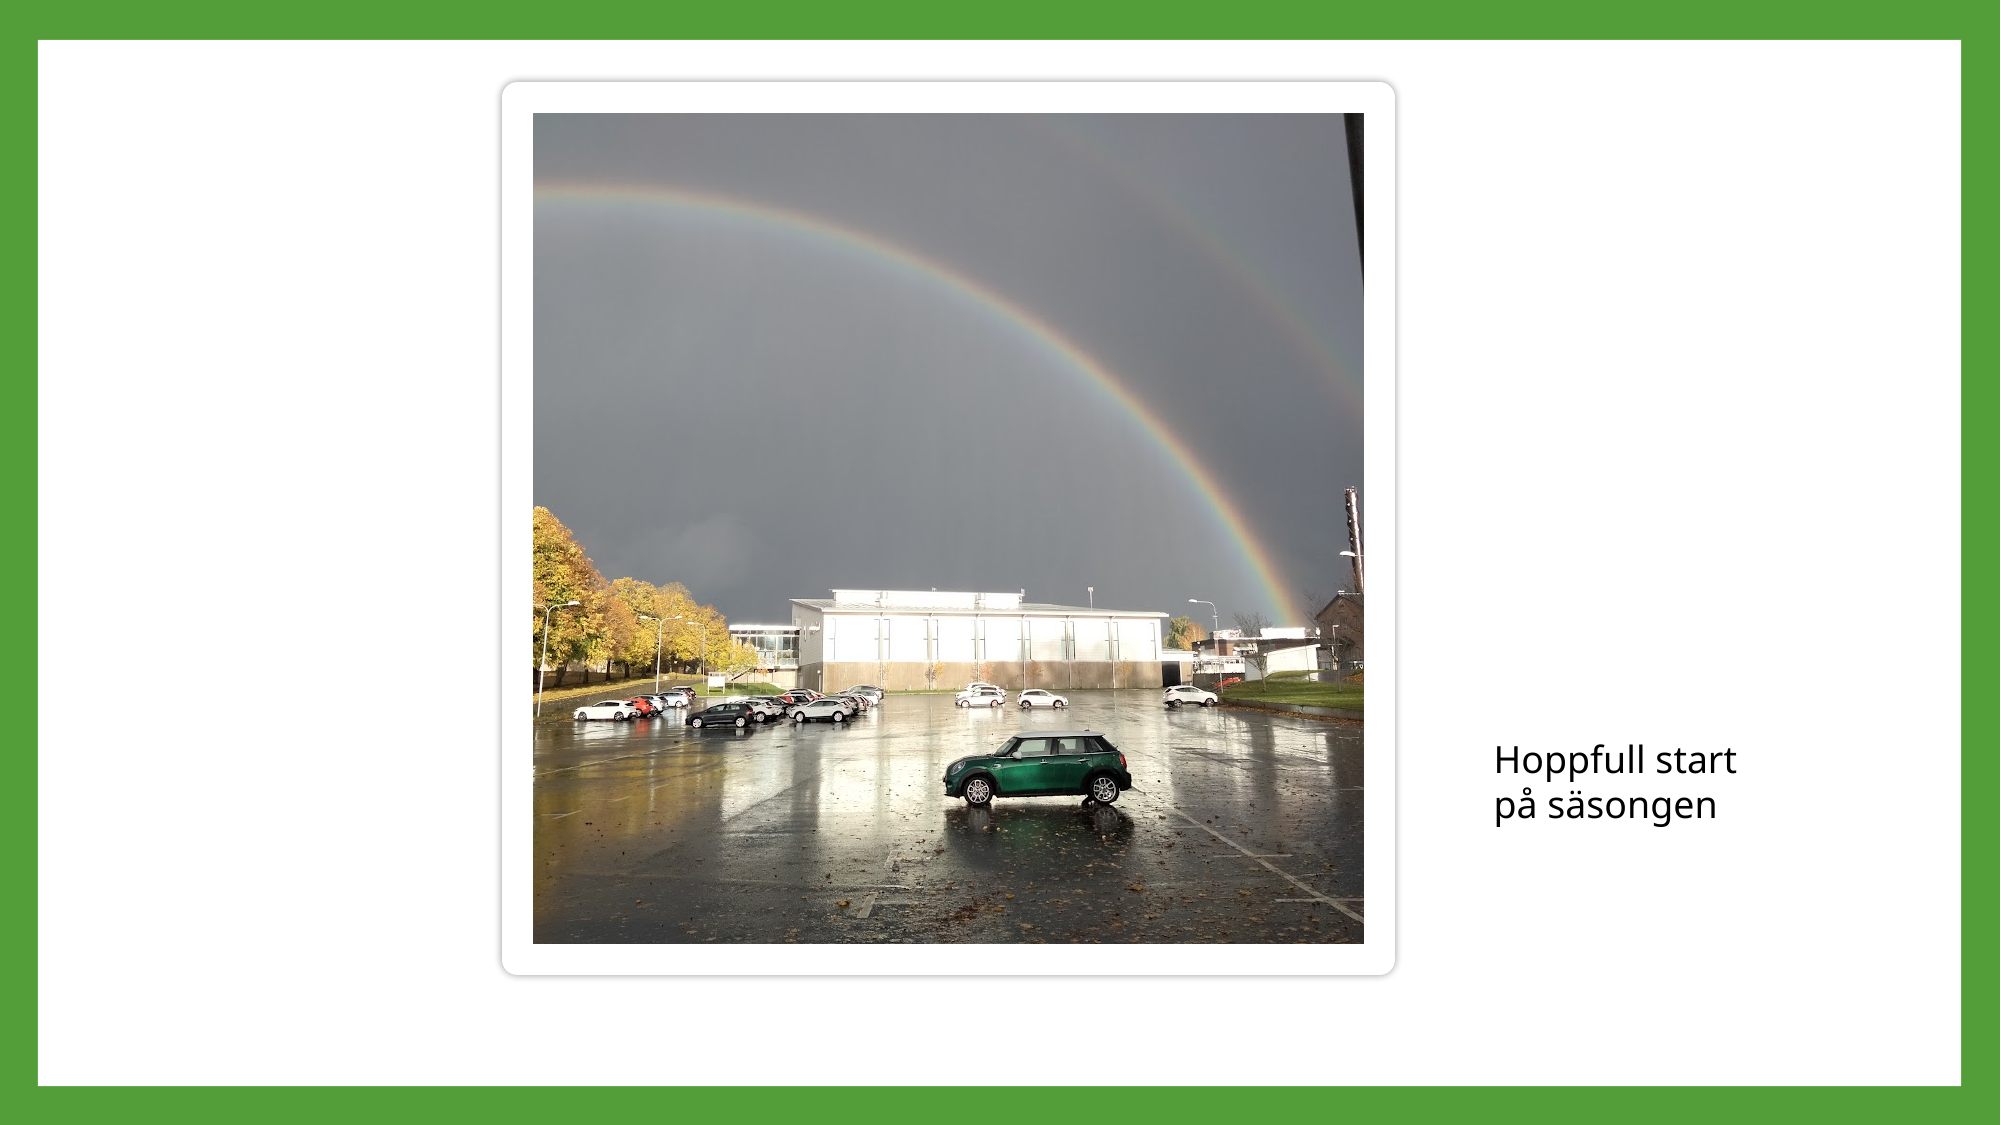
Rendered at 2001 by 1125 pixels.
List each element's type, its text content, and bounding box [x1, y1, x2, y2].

picture [532, 112, 1364, 945]
text_box Hoppfull start på säsongen [1478, 728, 1762, 834]
